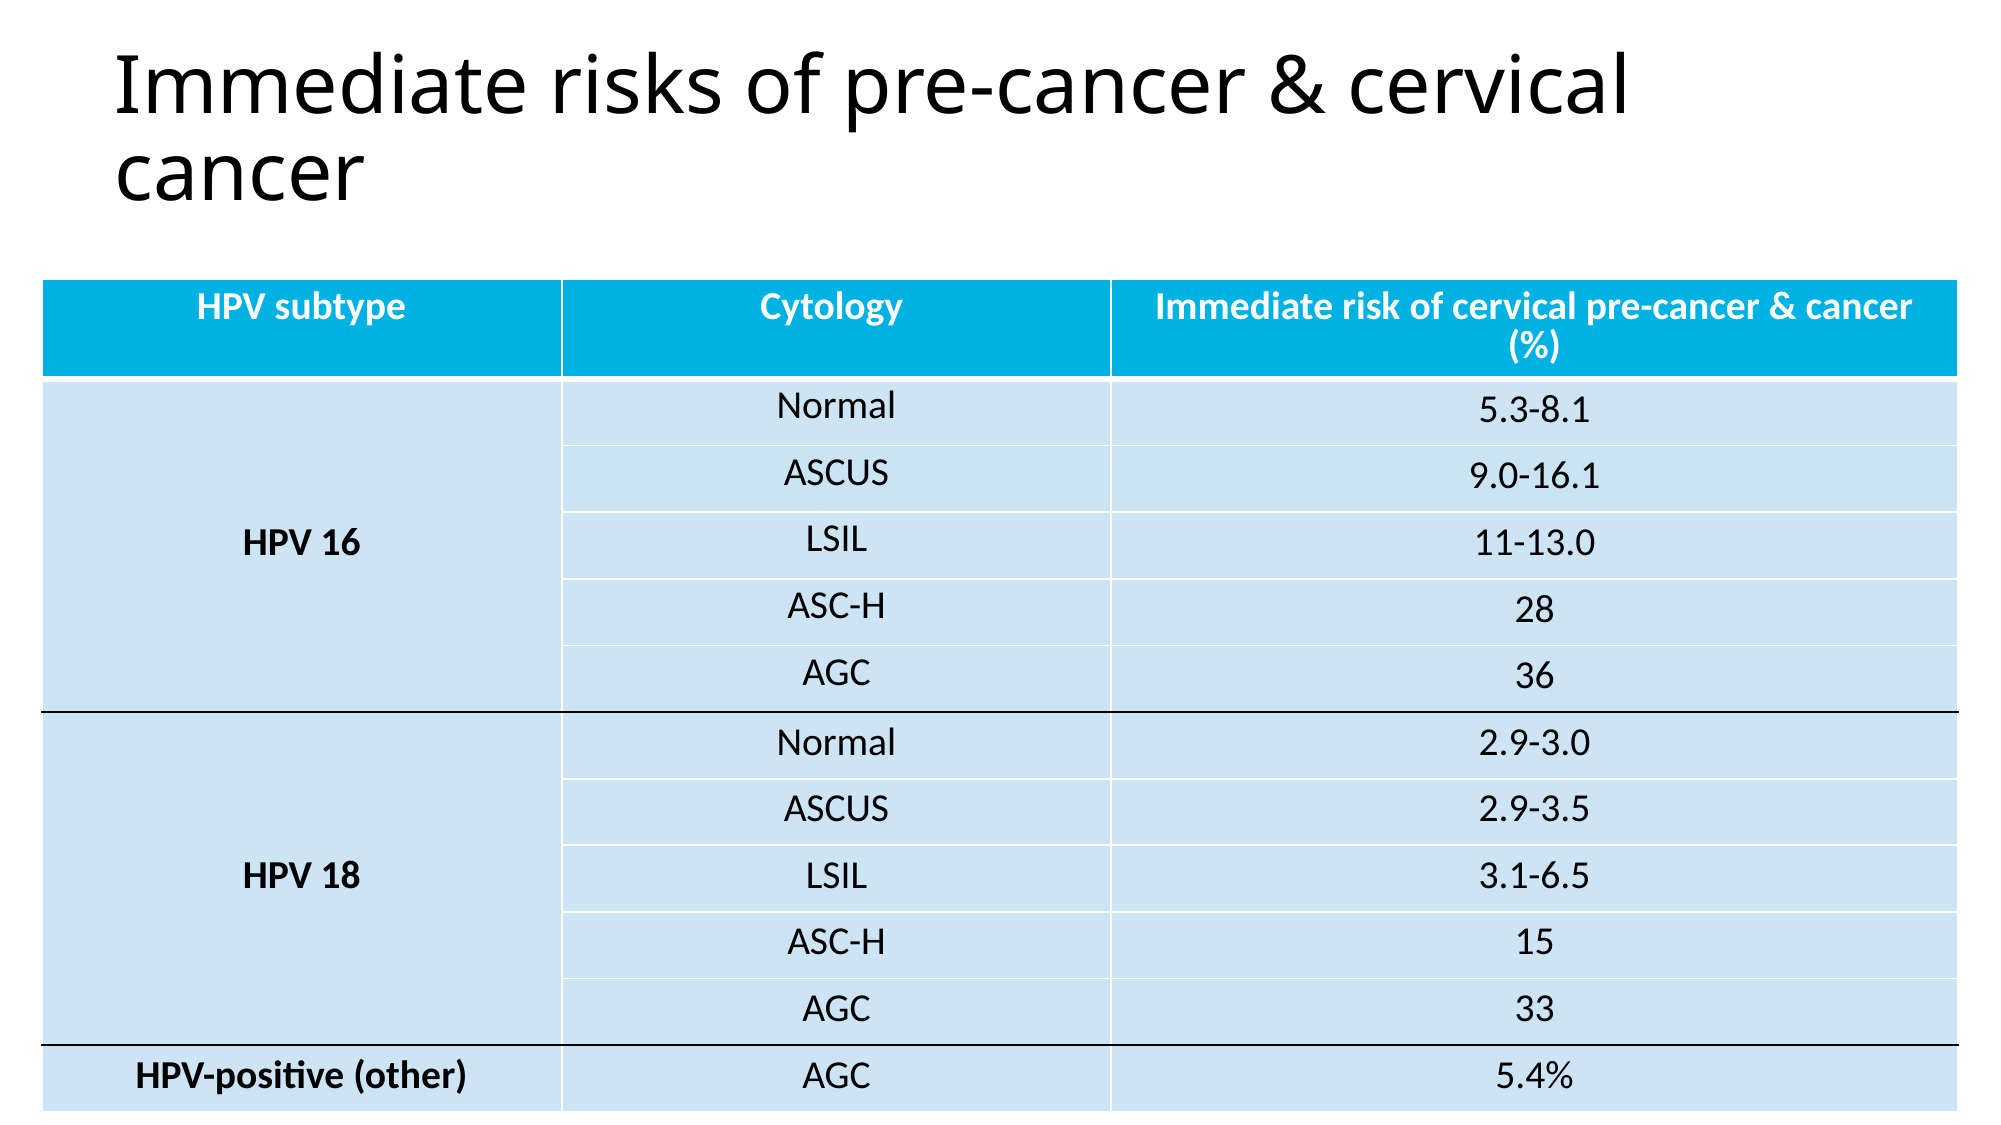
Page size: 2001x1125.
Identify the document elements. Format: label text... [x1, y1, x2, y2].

table_cell 15 [1112, 913, 1957, 978]
table_cell 5.3-8.1 [1112, 382, 1957, 445]
table_cell LSIL [563, 846, 1110, 911]
table_cell 9.0-16.1 [1112, 446, 1957, 511]
table_cell HPV 16 [43, 382, 561, 711]
table_cell 5.4% [1112, 1046, 1957, 1111]
table_cell LSIL [563, 513, 1110, 578]
table_cell HPV 18 [43, 713, 561, 1044]
table_cell Normal [563, 713, 1110, 778]
table_cell AGC [563, 1046, 1110, 1111]
table_cell 3.1-6.5 [1112, 846, 1957, 911]
table_cell 36 [1112, 646, 1957, 711]
table_header HPV subtype [43, 280, 561, 376]
table_cell 2.9-3.0 [1112, 713, 1957, 778]
table_cell 2.9-3.5 [1112, 780, 1957, 844]
table_header Immediate risk of cervical pre-cancer & cancer (%) [1112, 280, 1957, 376]
table_cell 33 [1112, 979, 1957, 1044]
table_header Cytology [563, 280, 1110, 376]
table_cell 28 [1112, 580, 1957, 645]
table_cell ASC-H [563, 580, 1110, 645]
table_cell HPV-positive (other) [43, 1046, 561, 1111]
table_cell 11-13.0 [1112, 513, 1957, 578]
table_cell AGC [563, 979, 1110, 1044]
table_cell Normal [563, 382, 1110, 445]
table_cell AGC [563, 646, 1110, 711]
table_cell ASC-H [563, 913, 1110, 978]
table_cell ASCUS [563, 780, 1110, 844]
title Immediate risks of pre-cancer & cervical cancer [99, 35, 1770, 228]
table_cell ASCUS [563, 446, 1110, 511]
